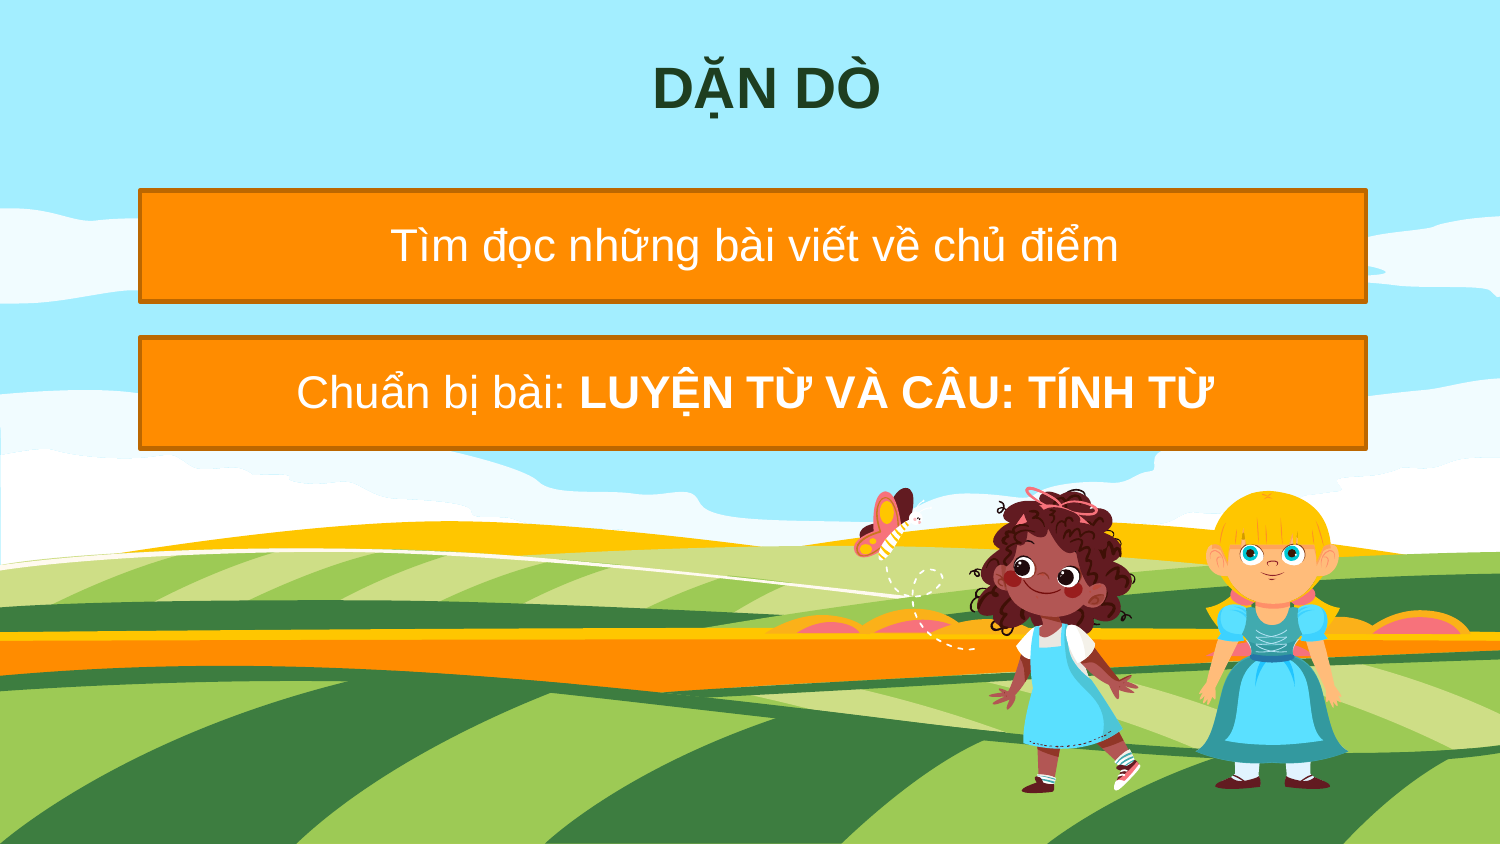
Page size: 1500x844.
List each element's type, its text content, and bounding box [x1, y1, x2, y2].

text_box DẶN DÒ [637, 42, 897, 128]
text_box Tìm đọc những bài viết về chủ điểm [163, 207, 1348, 278]
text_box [848, 486, 1141, 794]
text_box [138, 335, 1368, 451]
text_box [1195, 490, 1349, 790]
text_box [138, 188, 1368, 304]
text_box Chuẩn bị bài: LUYỆN TỪ VÀ CÂU: TÍNH TỪ [163, 354, 1348, 425]
